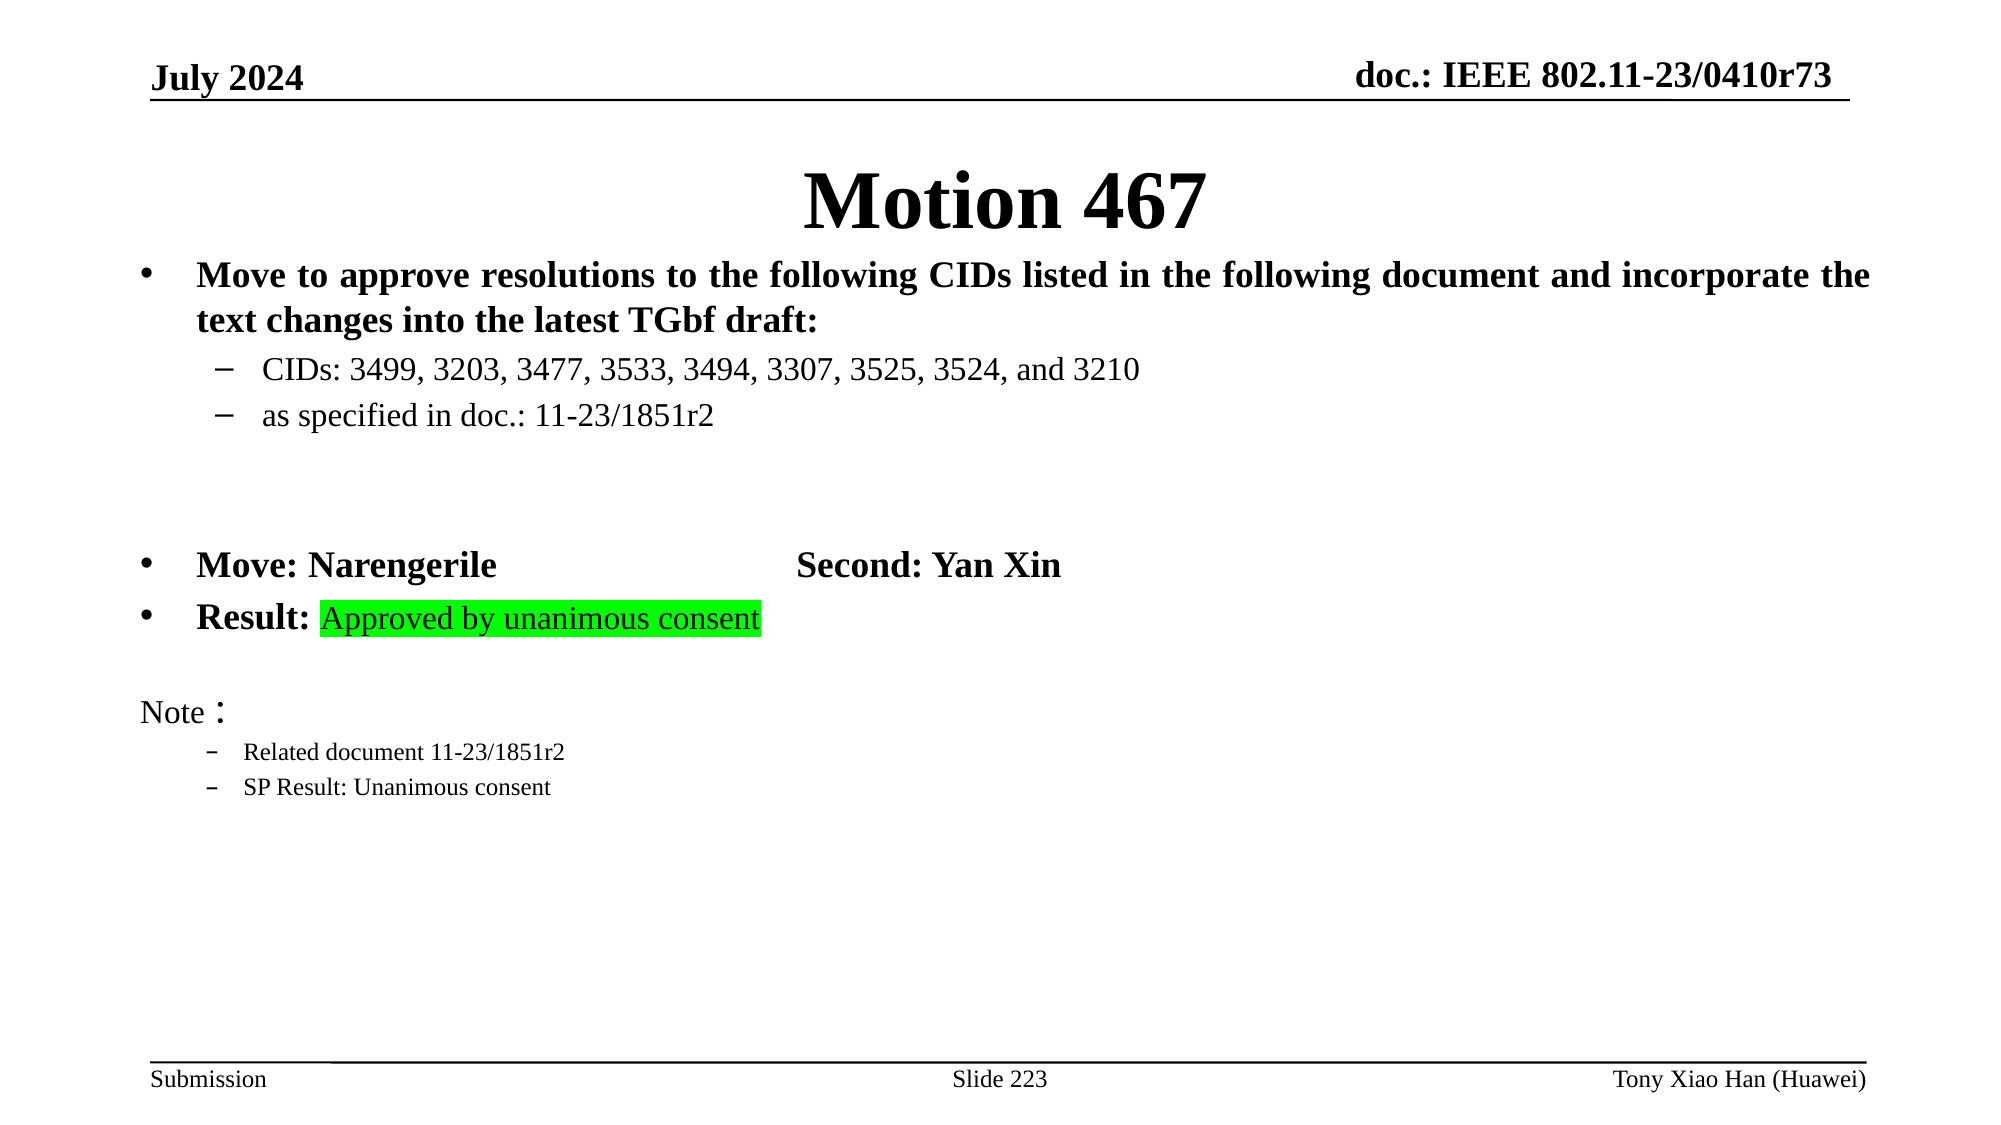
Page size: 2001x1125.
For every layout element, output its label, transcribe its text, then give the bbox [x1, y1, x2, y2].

text_box Move to approve resolutions to the following CIDs listed in the following document and incorporate the text changes into the latest TGbf draft: CIDs: 3499, 3203, 3477, 3533, 3494, 3307, 3525, 3524, and 3210 as specified in doc.: 11-23/1851r2 Move: Narengerile Second: Yan Xin Result: Approved by unanimous consent Note： Related document 11-23/1851r2 SP Result: Unanimous consent [125, 212, 1888, 988]
text_box Motion 467 [368, 137, 1644, 212]
